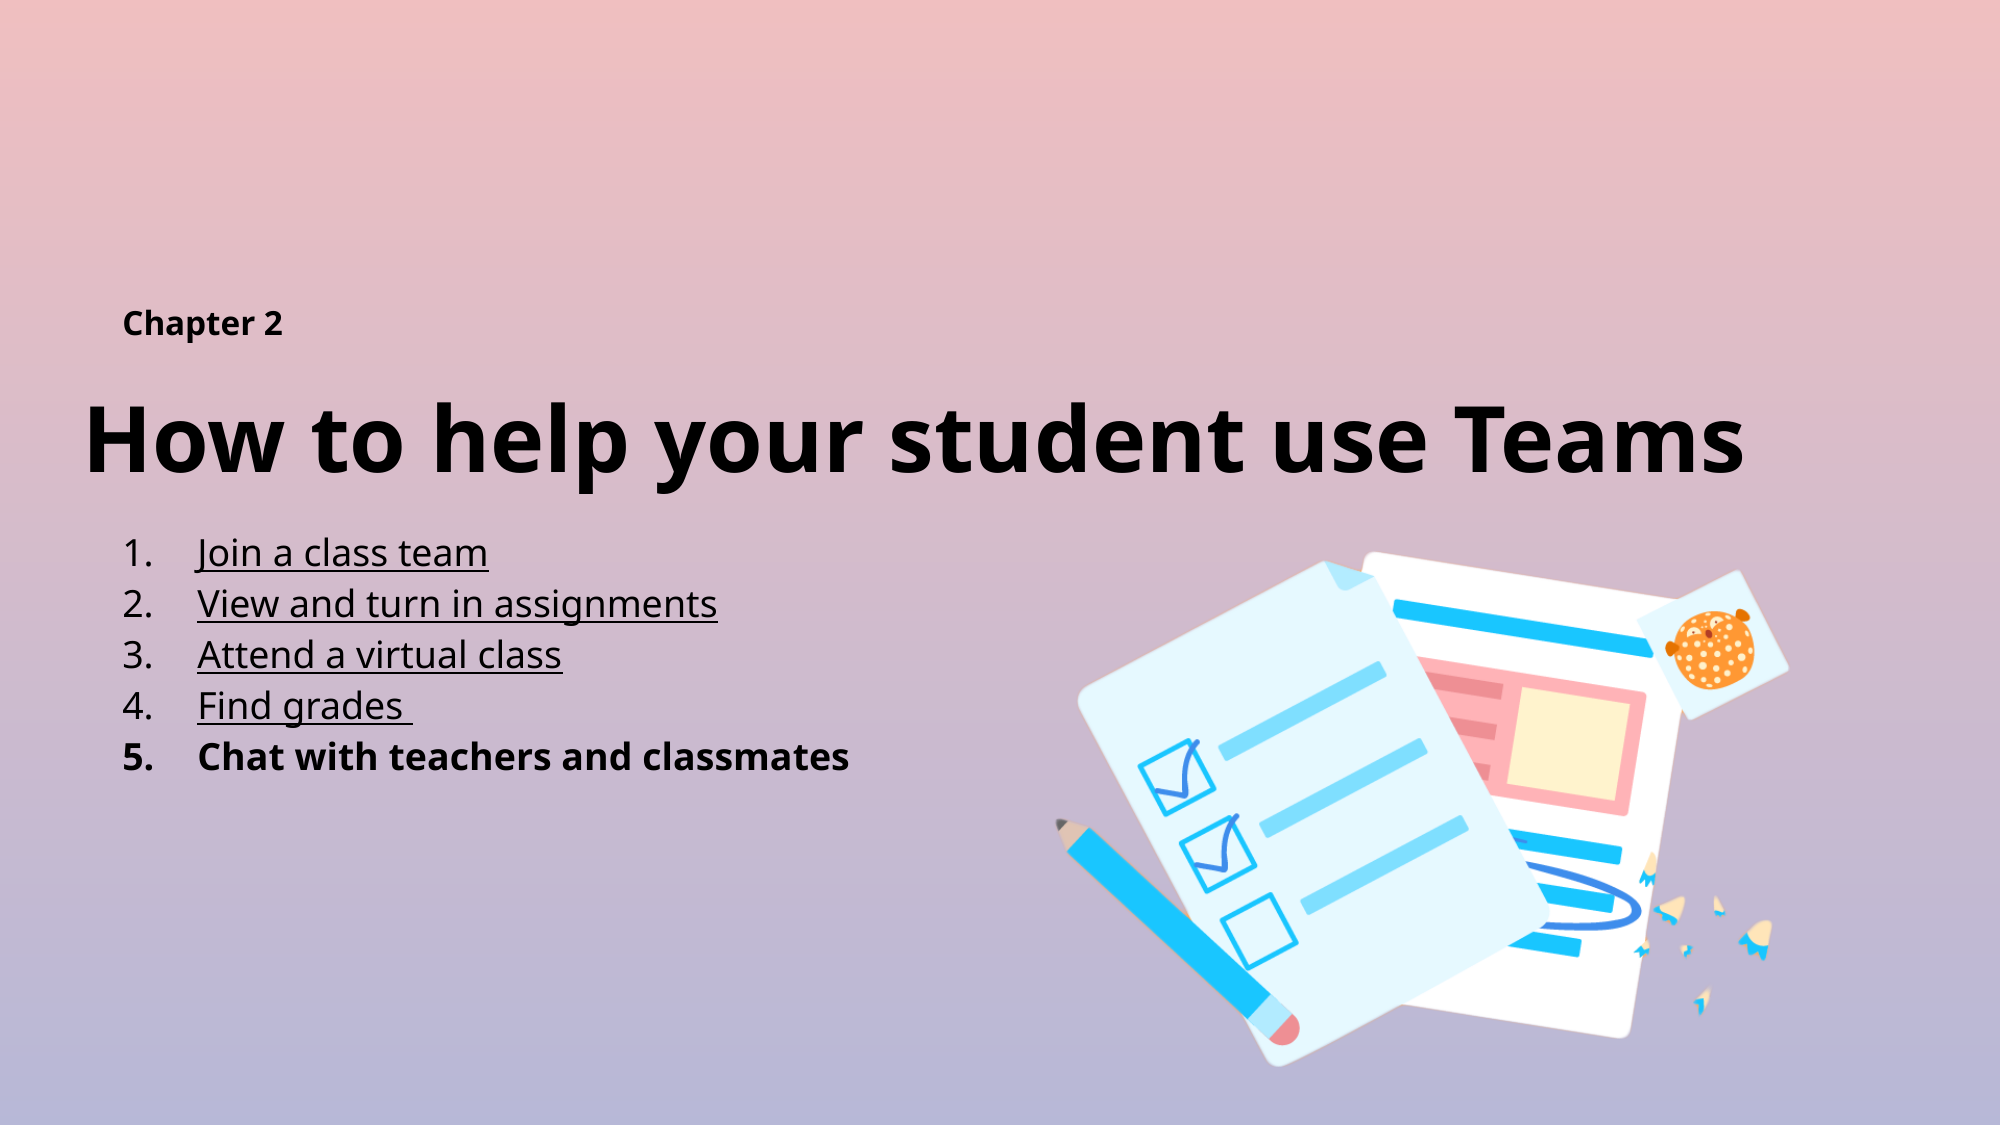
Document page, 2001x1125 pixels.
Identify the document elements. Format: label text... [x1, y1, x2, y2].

text_box Join a class team View and turn in assignments Attend a virtual class Find grades Chat with teachers and classmates [107, 521, 891, 831]
text_box How to help your student use Teams [68, 373, 1762, 498]
text_box Chapter 2 [107, 295, 298, 351]
picture [891, 475, 1955, 1125]
